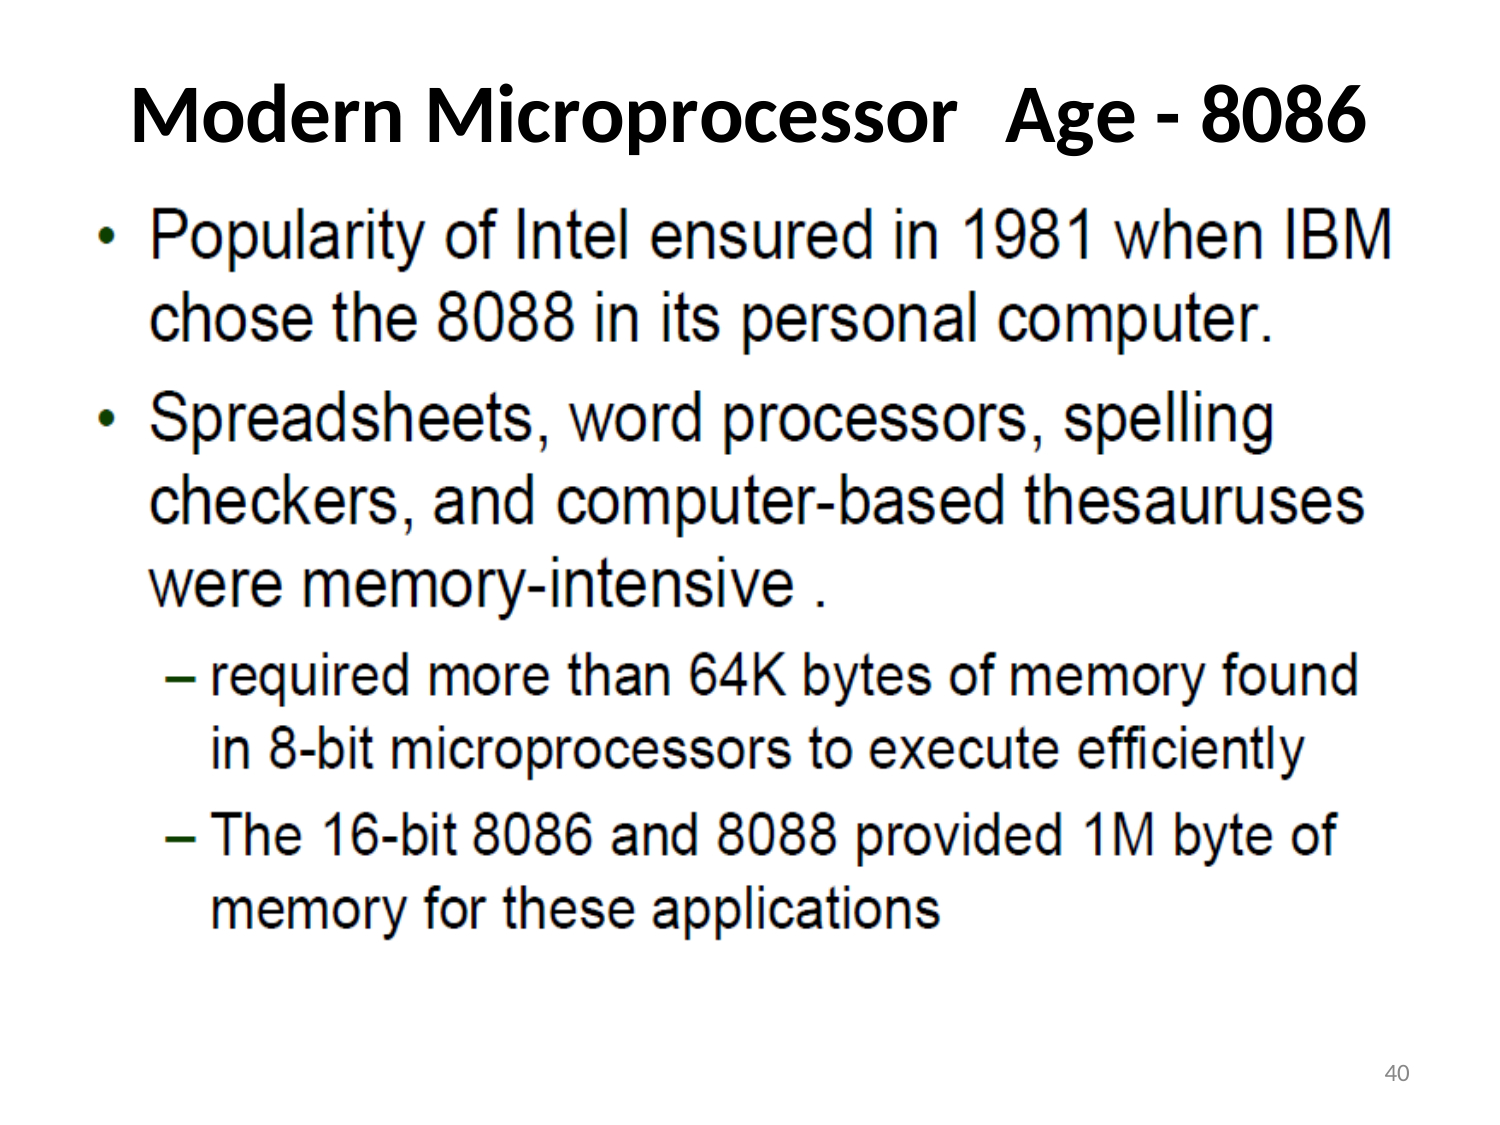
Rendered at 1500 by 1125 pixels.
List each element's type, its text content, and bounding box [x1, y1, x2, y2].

text_box 40 [1382, 1056, 1413, 1090]
text_box [87, 199, 1400, 963]
text_box Modern Microprocessor Age - 8086 [127, 59, 1369, 166]
